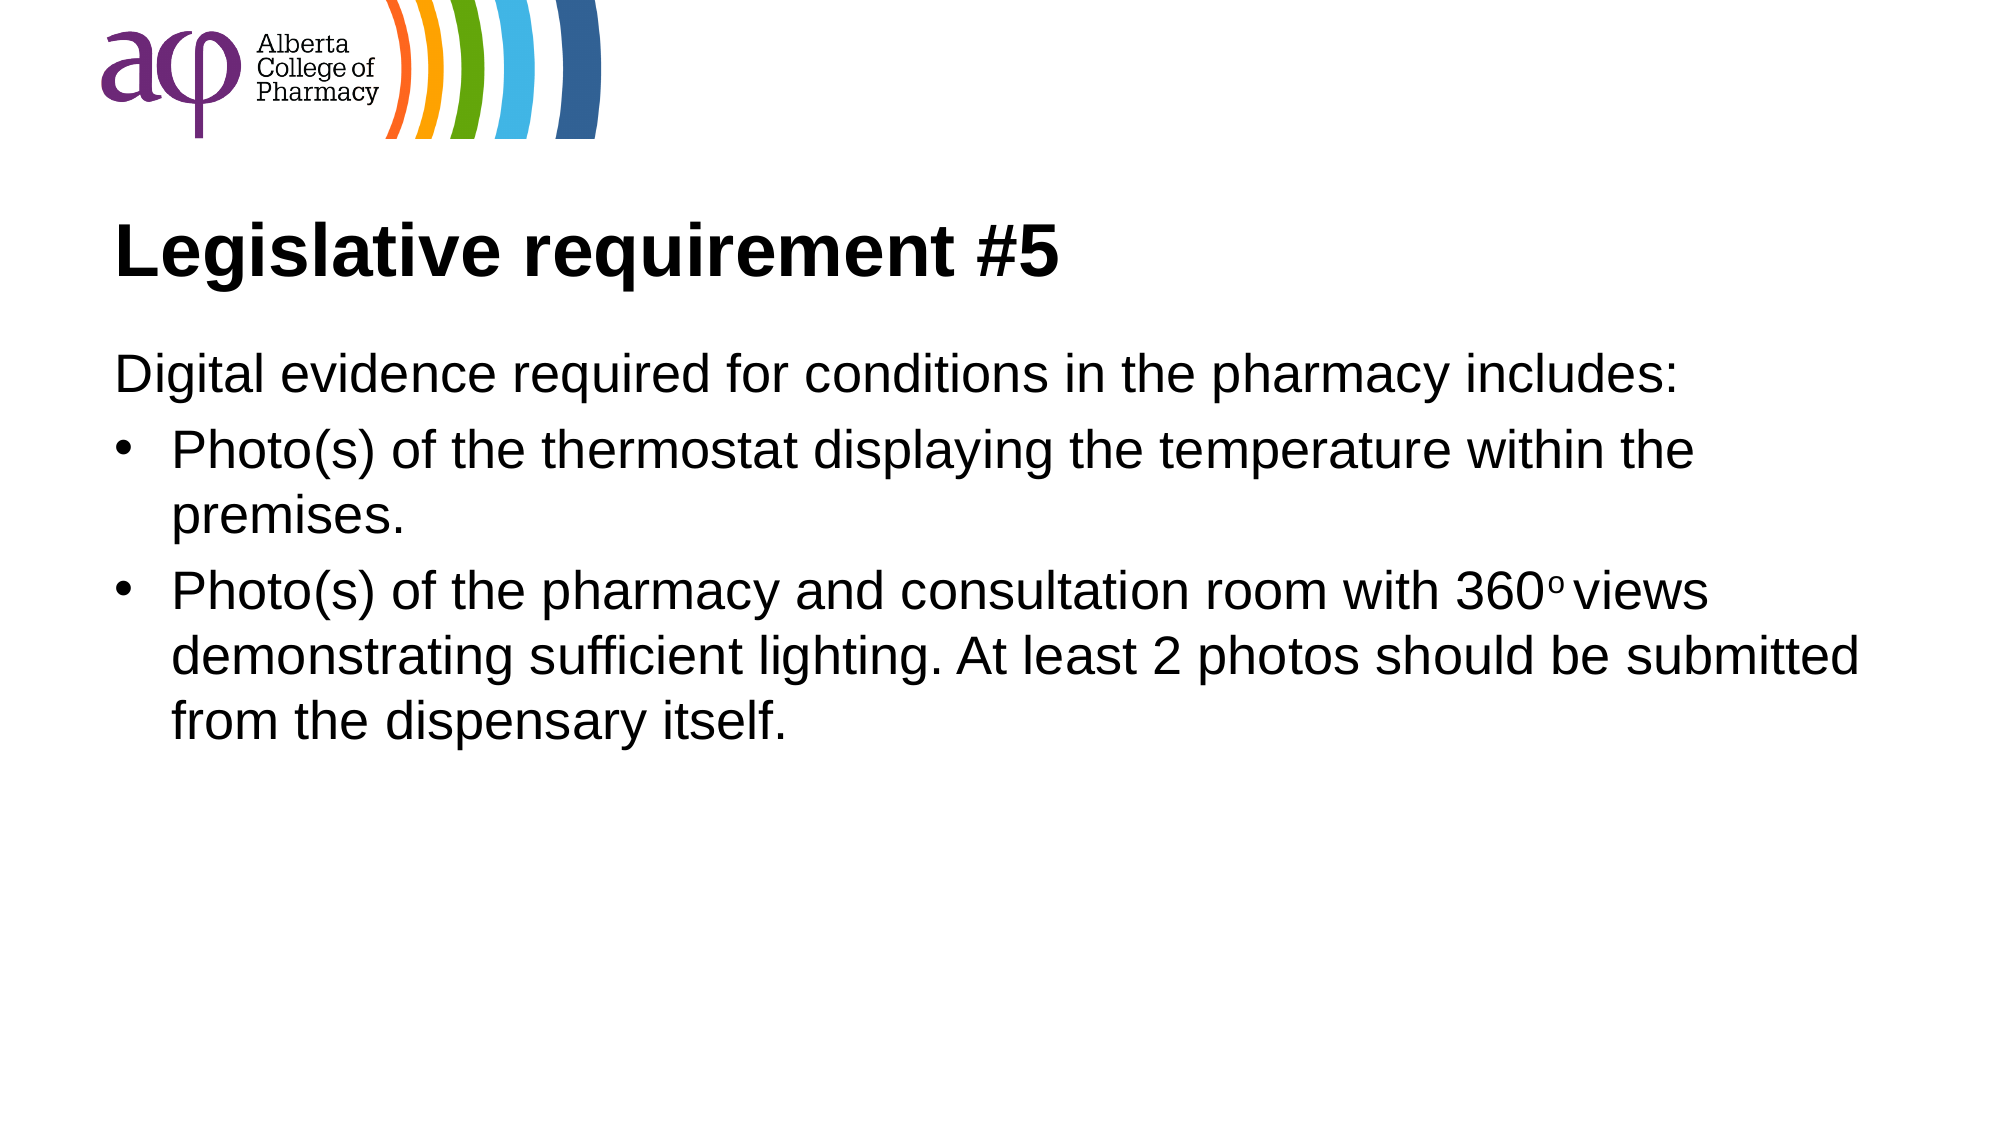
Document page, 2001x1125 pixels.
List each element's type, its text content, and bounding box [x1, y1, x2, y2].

list Digital evidence required for conditions in the pharmacy includes: Photo(s) of the thermostat displaying the temperature within the premises. Photo(s) of the pharmacy and consultation room with 360o views demonstrating sufficient lighting. At least 2 photos should be submitted from the dispensary itself. [99, 331, 1900, 1040]
title Legislative requirement #5 [99, 169, 1900, 323]
picture [99, 0, 613, 139]
